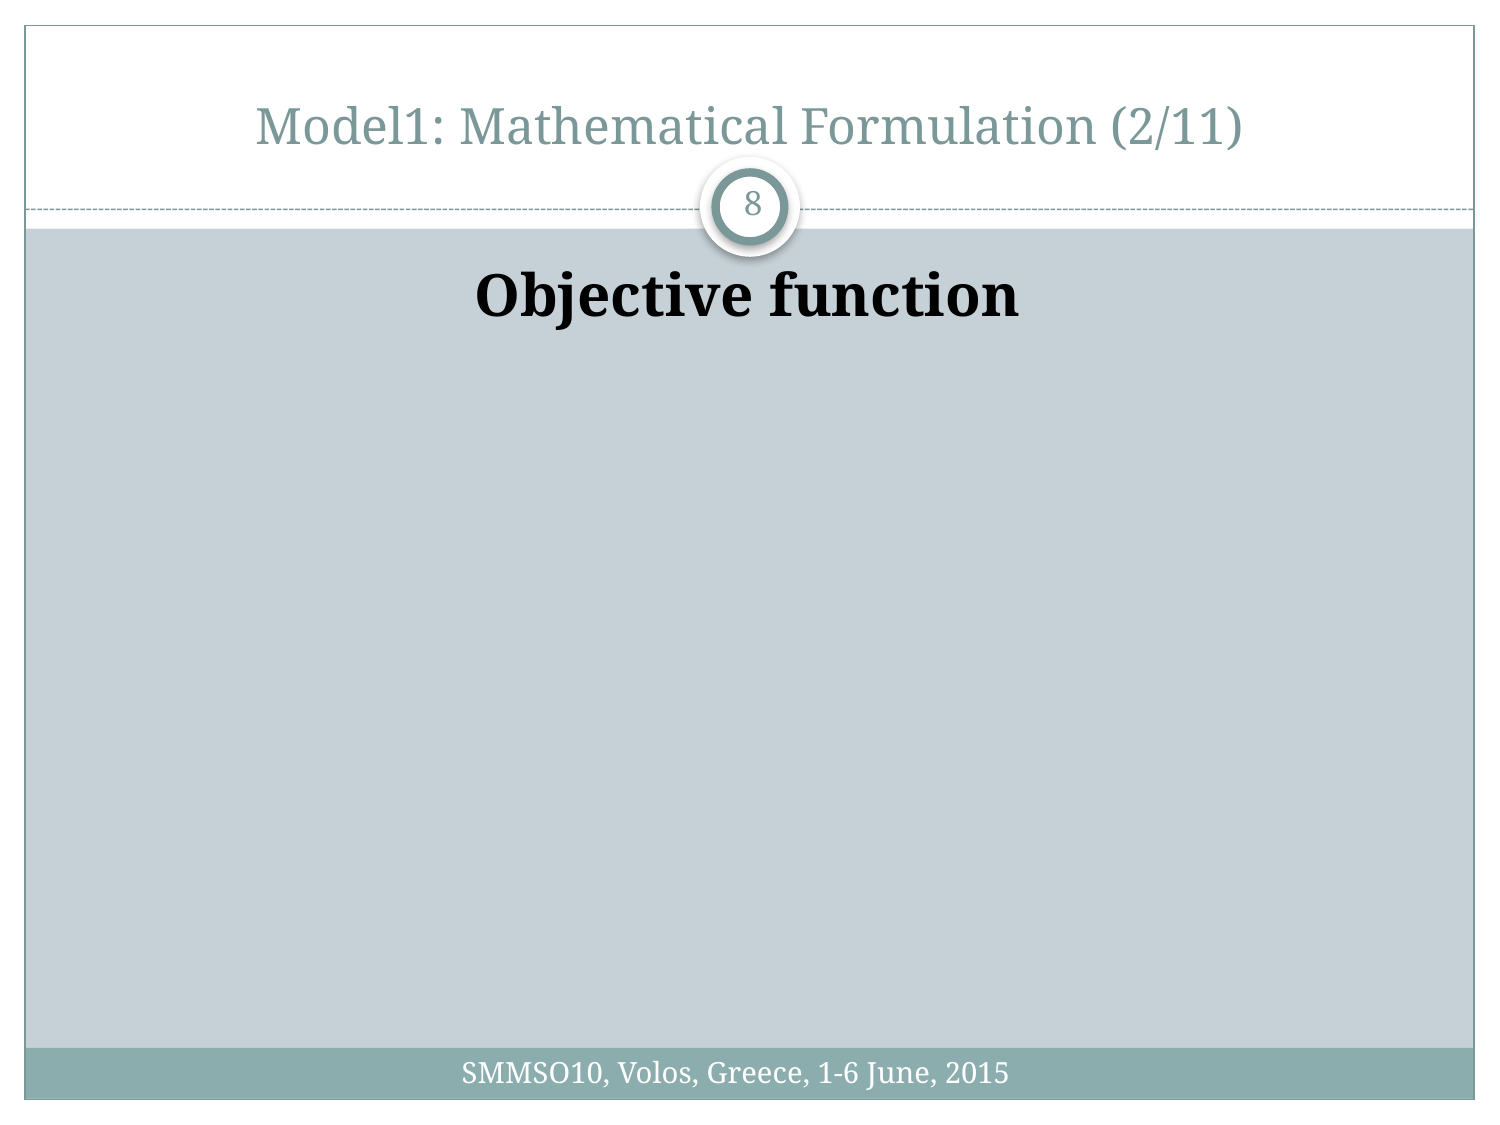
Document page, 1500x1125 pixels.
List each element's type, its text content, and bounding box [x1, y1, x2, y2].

title Model1: Mathematical Formulation (2/11) [49, 37, 1450, 162]
footer SMMSO10, Volos, Greece, 1-6 June, 2015 [41, 1046, 1439, 1107]
slide_number 8 [715, 168, 791, 241]
